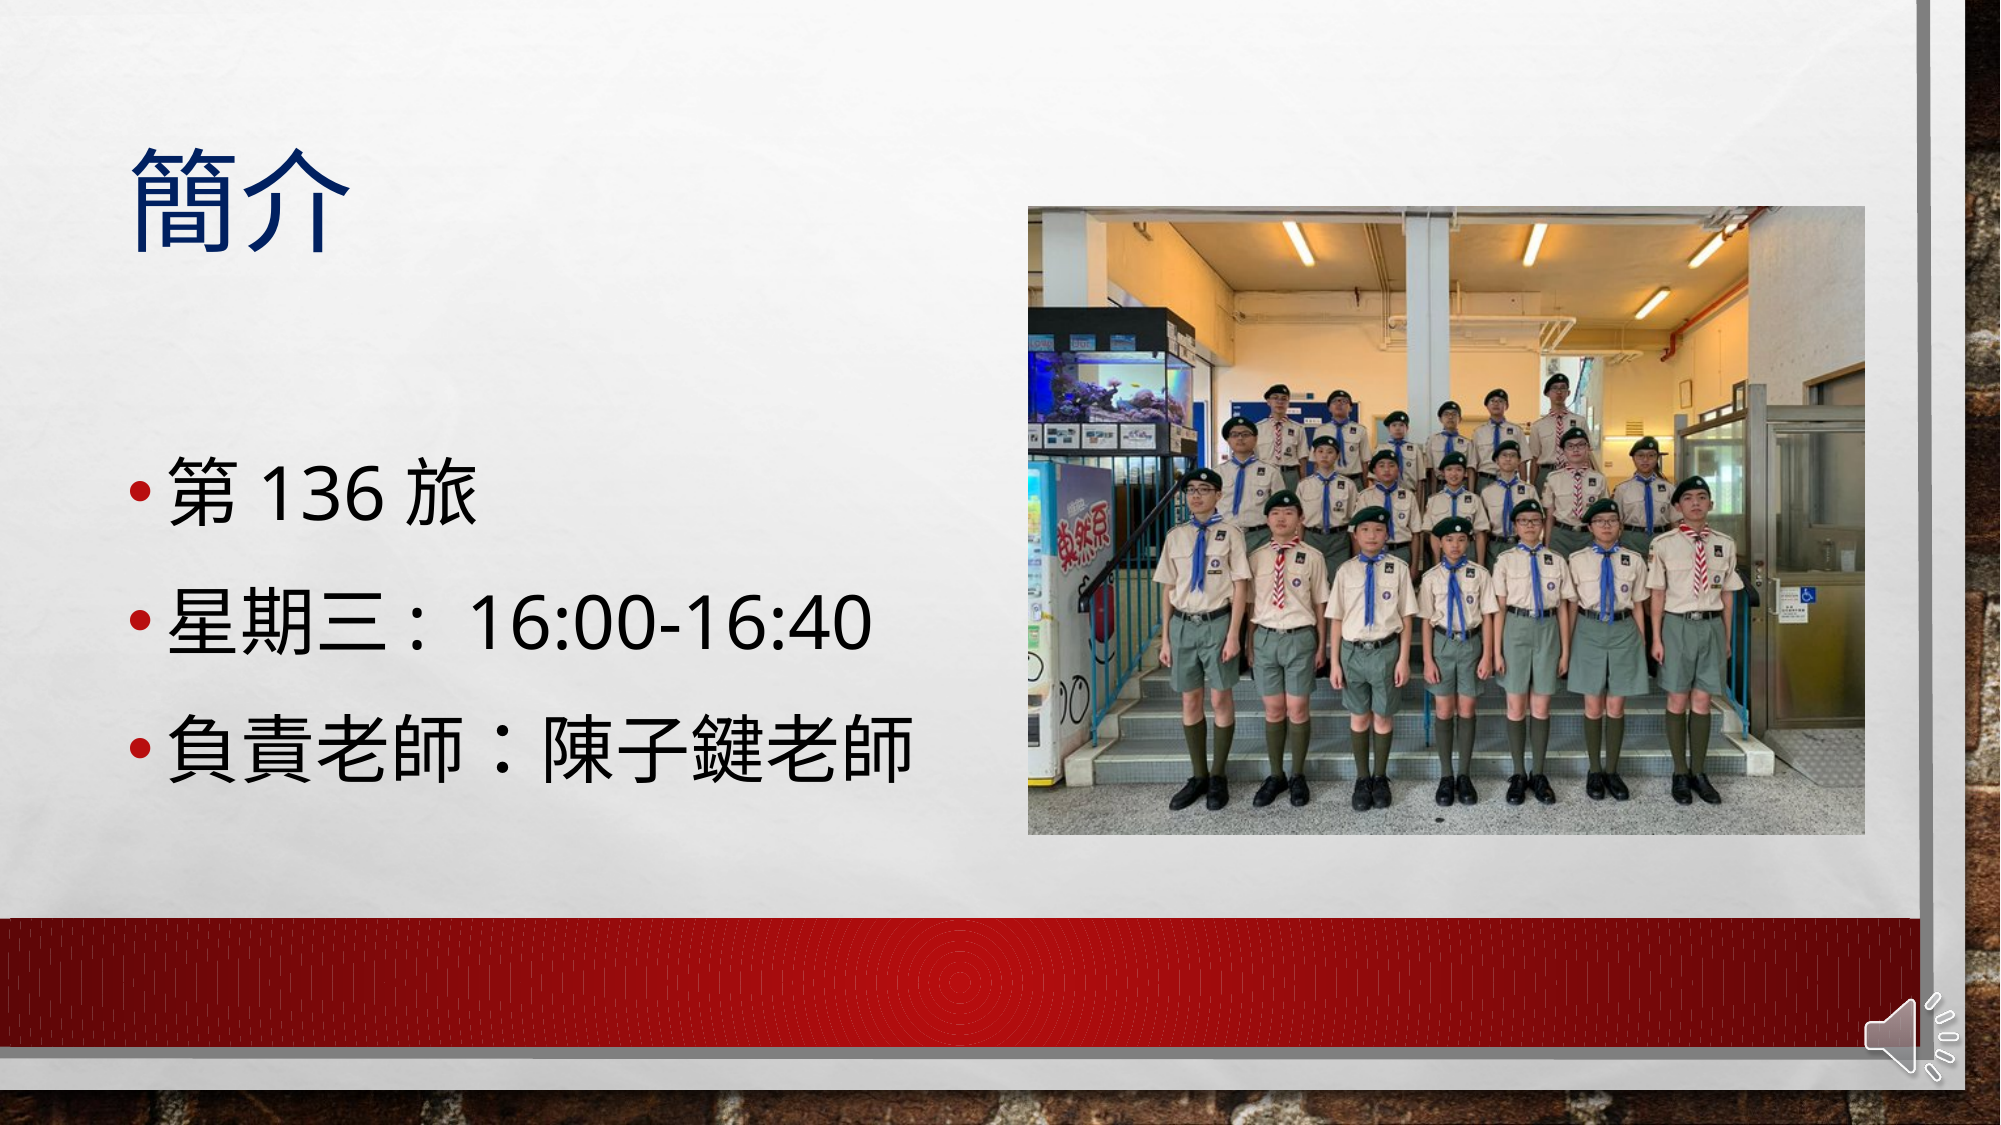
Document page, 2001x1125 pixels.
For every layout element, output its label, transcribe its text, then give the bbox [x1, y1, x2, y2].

picture [0, 0, 2001, 1125]
list 第136旅 星期三: 16:00-16:40 負責老師：陳子鍵老師 [112, 338, 1818, 882]
title 簡介 [112, 112, 1818, 302]
picture [0, 0, 1919, 918]
